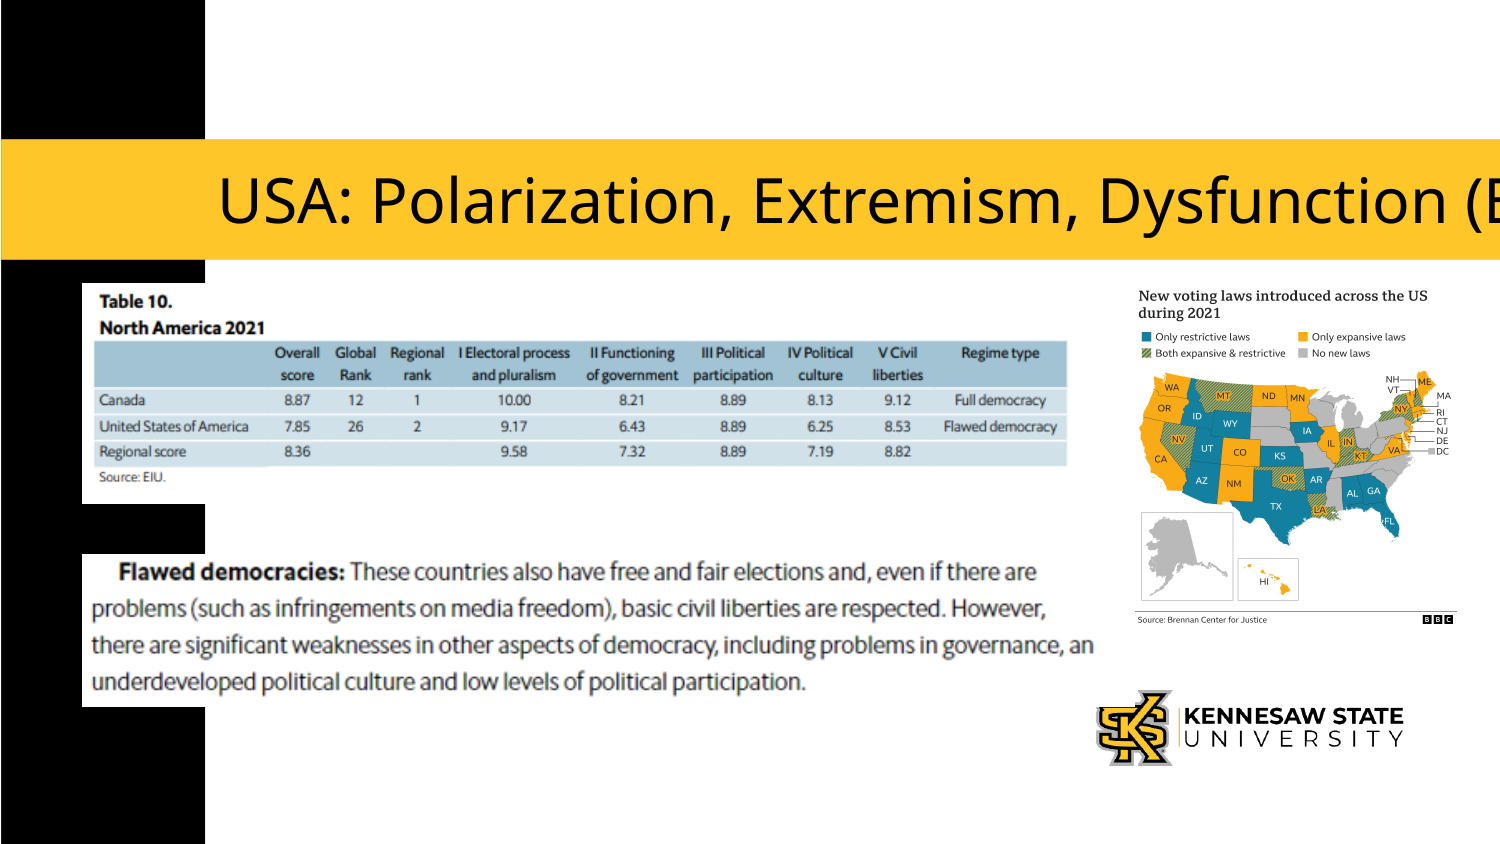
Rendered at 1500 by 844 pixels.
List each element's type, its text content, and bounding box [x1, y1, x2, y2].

picture [0, 0, 1500, 844]
title USA: Polarization, Extremism, Dysfunction (EIU) [202, 121, 1500, 286]
